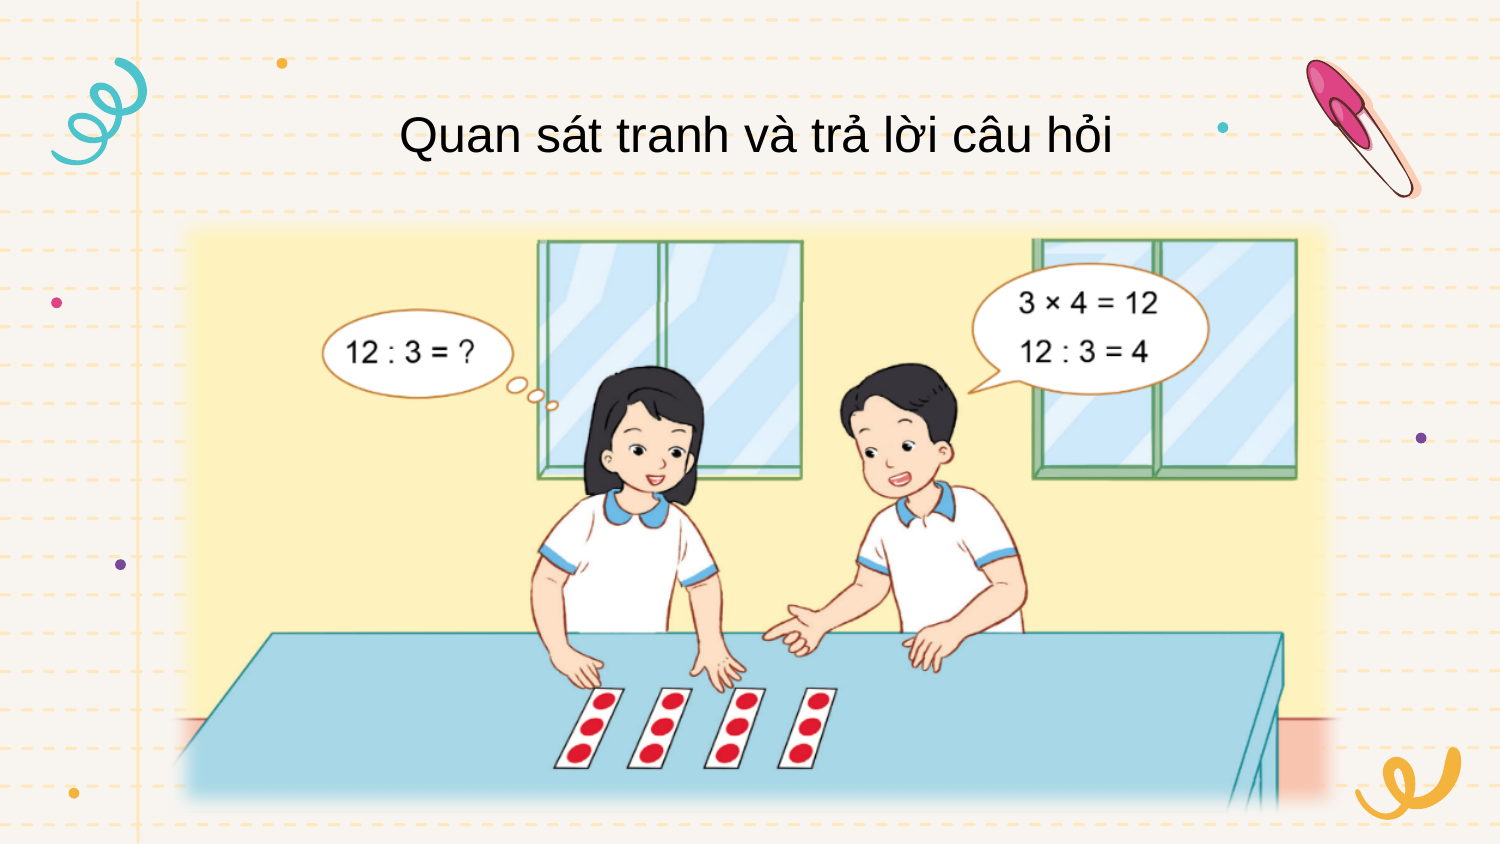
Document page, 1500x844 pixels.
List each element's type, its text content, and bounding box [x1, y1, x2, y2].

text_box [1355, 747, 1462, 820]
text_box [1415, 432, 1427, 444]
text_box [1217, 122, 1229, 133]
text_box [51, 57, 147, 166]
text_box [1280, 49, 1455, 206]
text_box Quan sát tranh và trả lời câu hỏi [385, 64, 1129, 170]
text_box [68, 787, 80, 799]
text_box [51, 297, 63, 309]
text_box [115, 559, 126, 571]
picture [167, 209, 1347, 818]
text_box [276, 57, 288, 69]
